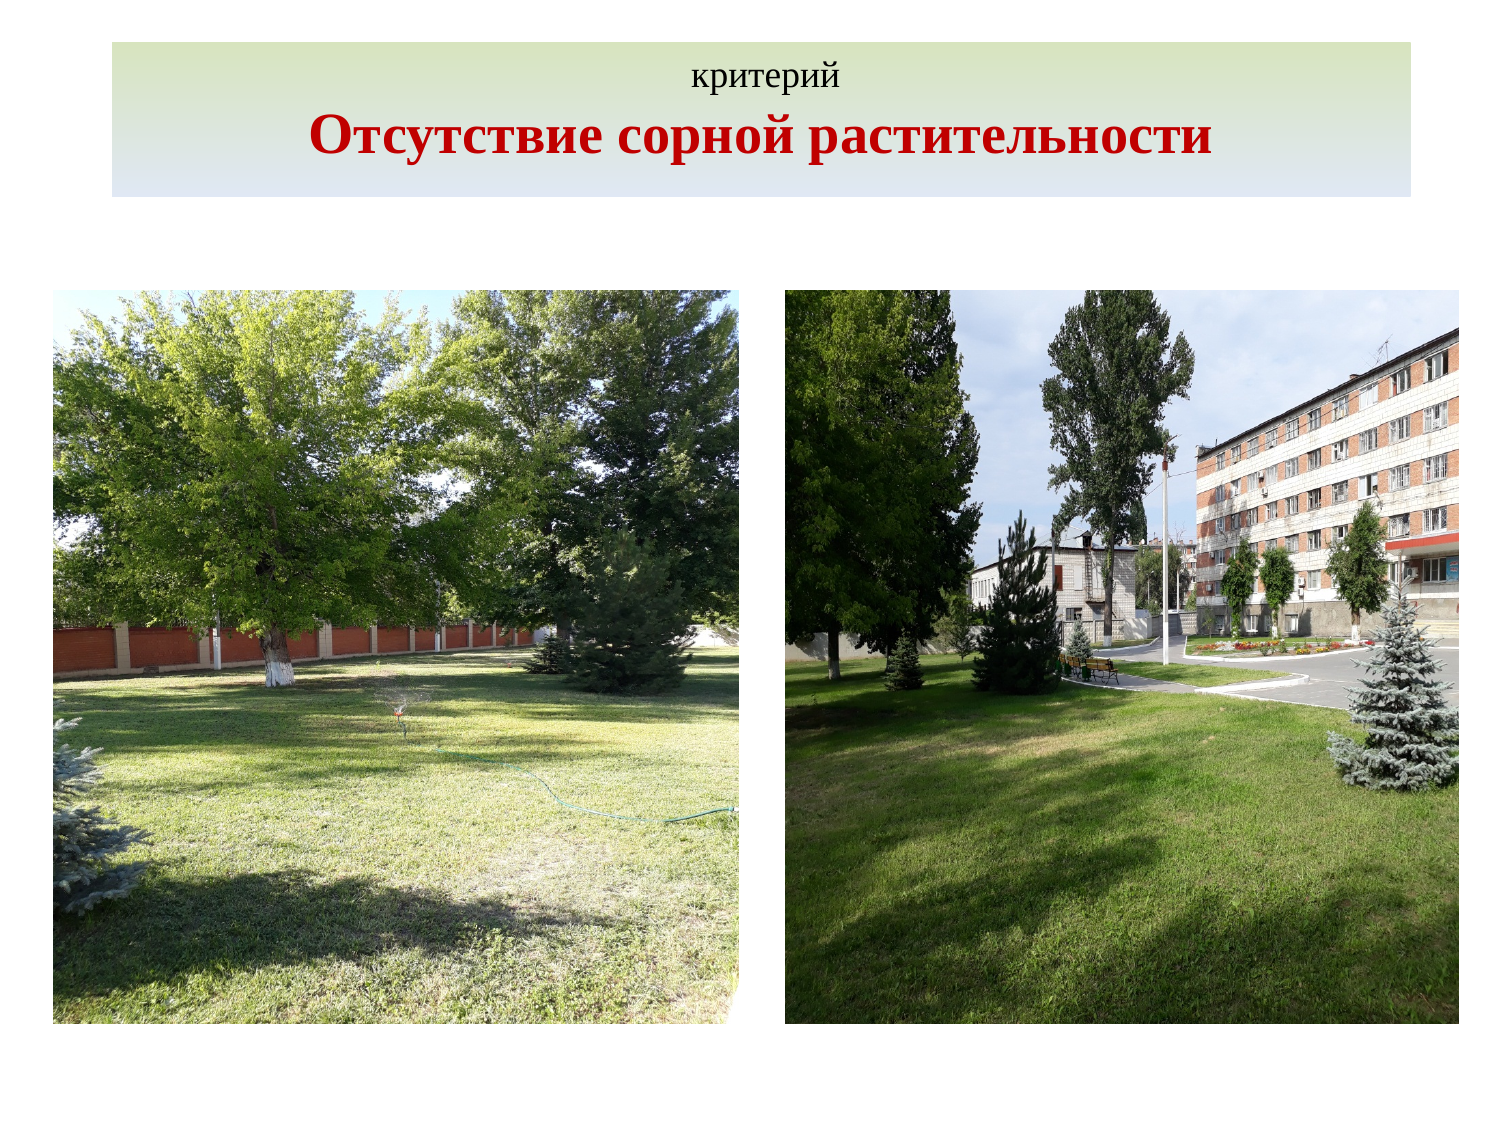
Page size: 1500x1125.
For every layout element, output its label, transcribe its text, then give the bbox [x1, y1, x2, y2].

title критерий Отсутствие сорной растительности [112, 42, 1411, 197]
picture [52, 290, 739, 1024]
picture [785, 290, 1459, 1024]
